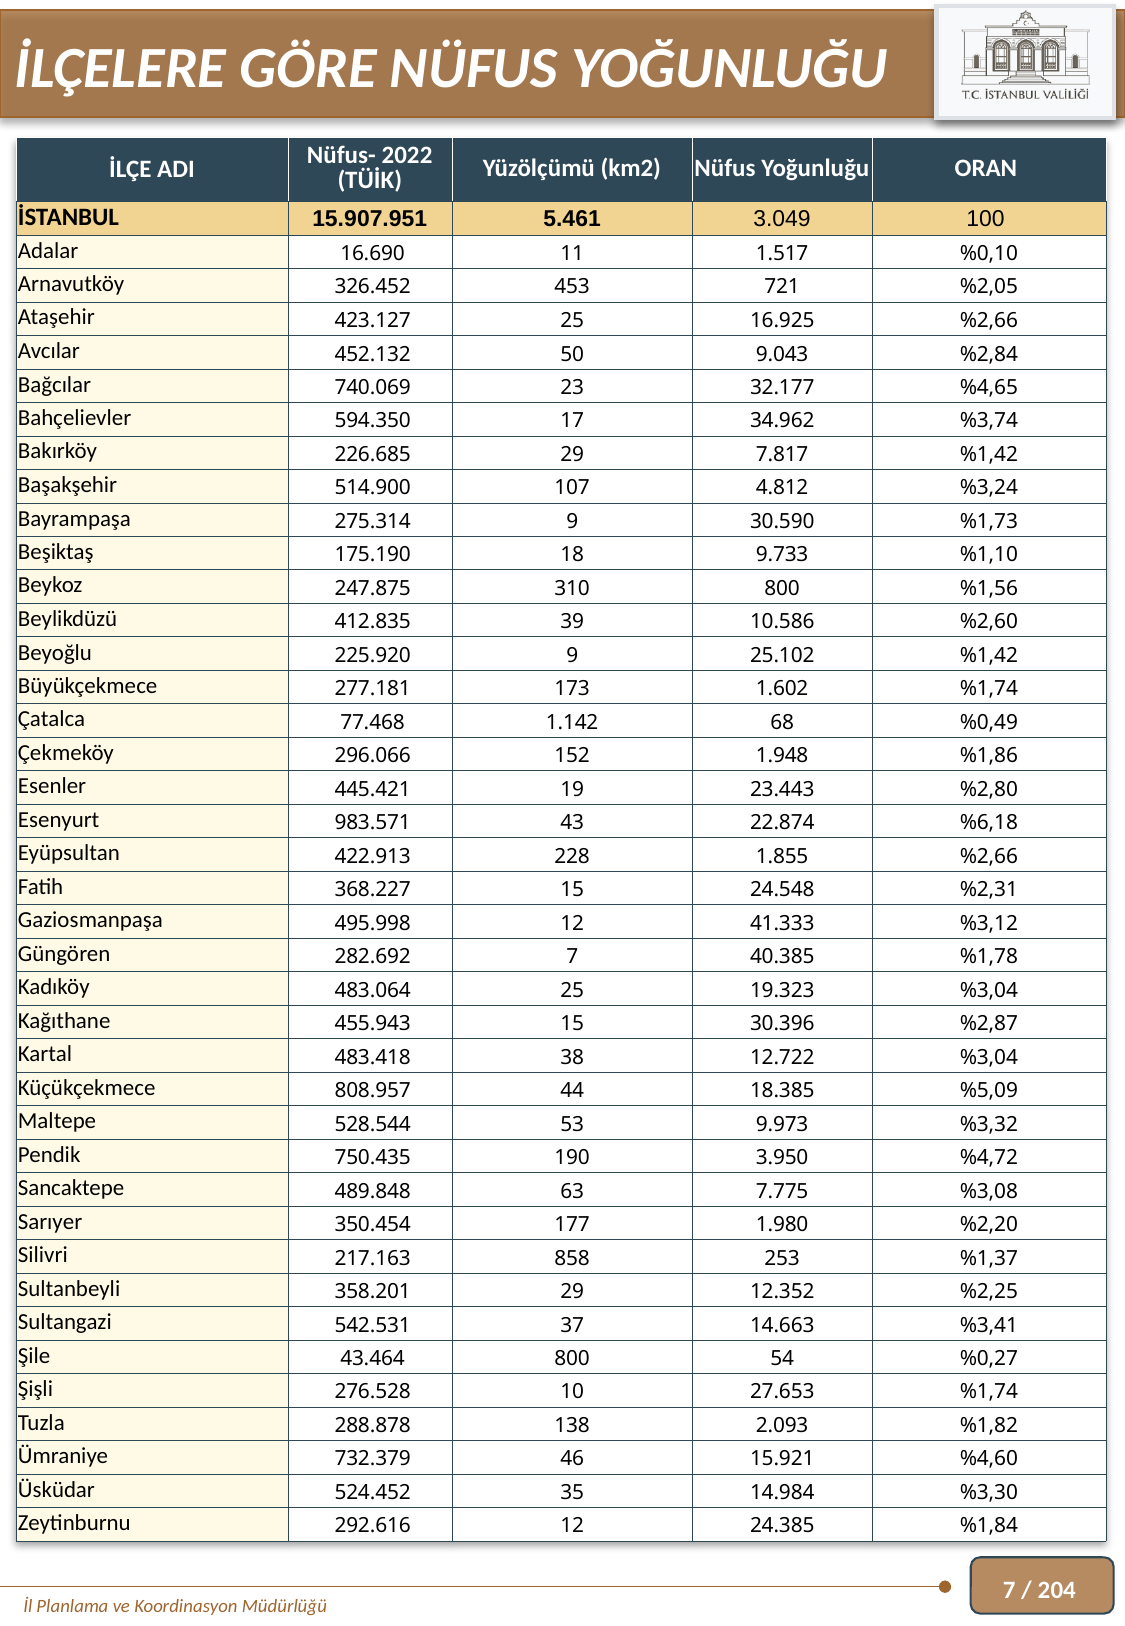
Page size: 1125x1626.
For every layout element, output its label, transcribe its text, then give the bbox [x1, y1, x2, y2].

table_cell 228 [453, 838, 692, 871]
table_cell Şişli [17, 1374, 288, 1407]
table_cell 7 [453, 939, 692, 971]
table_cell Fatih [17, 872, 288, 904]
table_cell 453 [453, 269, 692, 302]
table_cell %2,05 [873, 269, 1106, 302]
table_cell Beşiktaş [17, 537, 288, 569]
table_cell 514.900 [289, 470, 452, 503]
table_cell 50 [453, 336, 692, 369]
table_cell Bayrampaşa [17, 504, 288, 536]
table_cell 173 [453, 671, 692, 703]
table_cell %1,56 [873, 570, 1106, 603]
table_cell Adalar [17, 236, 288, 268]
table_cell Büyükçekmece [17, 671, 288, 703]
table_header Yüzölçümü (km2) [453, 138, 692, 201]
table_cell 12 [453, 1508, 692, 1541]
table_cell Sancaktepe [17, 1173, 288, 1206]
table_cell 15.907.951 [289, 202, 452, 235]
table_cell 1.980 [693, 1207, 872, 1239]
table_cell 483.064 [289, 972, 452, 1005]
table_cell Üsküdar [17, 1475, 288, 1507]
table_cell 138 [453, 1408, 692, 1440]
table_cell Kartal [17, 1039, 288, 1072]
table_cell 9.733 [693, 537, 872, 569]
table_cell Zeytinburnu [17, 1508, 288, 1541]
table_cell 15.921 [693, 1441, 872, 1474]
table_cell Sultangazi [17, 1307, 288, 1340]
table_cell 452.132 [289, 336, 452, 369]
table_cell %3,04 [873, 1039, 1106, 1072]
table_cell 1.855 [693, 838, 872, 871]
table_cell 22.874 [693, 805, 872, 837]
table_cell %3,74 [873, 403, 1106, 436]
table_cell 455.943 [289, 1006, 452, 1038]
table_cell %1,42 [873, 437, 1106, 469]
table_cell %1,37 [873, 1240, 1106, 1273]
slide_number 7 / 204 [987, 1557, 1125, 1620]
table_header Nüfus- 2022 (TÜİK) [289, 138, 452, 201]
table_cell %1,84 [873, 1508, 1106, 1541]
table_cell 808.957 [289, 1073, 452, 1105]
table_cell 100 [873, 202, 1106, 235]
table_cell 23.443 [693, 771, 872, 804]
table_cell 35 [453, 1475, 692, 1507]
table_cell 800 [453, 1341, 692, 1373]
table_cell 1.602 [693, 671, 872, 703]
table_cell 77.468 [289, 704, 452, 737]
table_cell 18.385 [693, 1073, 872, 1105]
table_cell 732.379 [289, 1441, 452, 1474]
table_cell 483.418 [289, 1039, 452, 1072]
table_cell 30.396 [693, 1006, 872, 1038]
table_cell 217.163 [289, 1240, 452, 1273]
table_cell %2,87 [873, 1006, 1106, 1038]
table_cell 16.690 [289, 236, 452, 268]
table_cell 1.142 [453, 704, 692, 737]
table_cell 24.548 [693, 872, 872, 904]
table_cell %1,86 [873, 738, 1106, 770]
table_cell 175.190 [289, 537, 452, 569]
table_cell 489.848 [289, 1173, 452, 1206]
table_cell 11 [453, 236, 692, 268]
table_cell 247.875 [289, 570, 452, 603]
table_cell %3,04 [873, 972, 1106, 1005]
table_cell 15 [453, 1006, 692, 1038]
table_cell 37 [453, 1307, 692, 1340]
table_cell 3.950 [693, 1140, 872, 1172]
table_cell 10.586 [693, 604, 872, 636]
table_cell Ataşehir [17, 303, 288, 335]
table_cell Şile [17, 1341, 288, 1373]
table_cell %3,41 [873, 1307, 1106, 1340]
table_cell %6,18 [873, 805, 1106, 837]
table_cell 18 [453, 537, 692, 569]
table_cell 44 [453, 1073, 692, 1105]
table_cell Esenyurt [17, 805, 288, 837]
table_cell 43 [453, 805, 692, 837]
table_cell 594.350 [289, 403, 452, 436]
table_cell 740.069 [289, 370, 452, 402]
table_cell Eyüpsultan [17, 838, 288, 871]
table_cell %2,60 [873, 604, 1106, 636]
table_cell 10 [453, 1374, 692, 1407]
table_cell 2.093 [693, 1408, 872, 1440]
table_cell 29 [453, 1274, 692, 1306]
table_cell 39 [453, 604, 692, 636]
table_cell 4.812 [693, 470, 872, 503]
table_cell %2,80 [873, 771, 1106, 804]
table_cell %2,84 [873, 336, 1106, 369]
table_cell 226.685 [289, 437, 452, 469]
table_cell İSTANBUL [17, 202, 288, 235]
table_cell %1,74 [873, 1374, 1106, 1407]
table_cell 800 [693, 570, 872, 603]
table_cell %2,66 [873, 303, 1106, 335]
table_cell 495.998 [289, 905, 452, 938]
table_cell 14.984 [693, 1475, 872, 1507]
table_cell 12.722 [693, 1039, 872, 1072]
table_cell %2,25 [873, 1274, 1106, 1306]
table_cell Arnavutköy [17, 269, 288, 302]
text_box İLÇELERE GÖRE NÜFUS YOĞUNLUĞU [0, 21, 1125, 107]
table_cell %1,82 [873, 1408, 1106, 1440]
table_cell Sarıyer [17, 1207, 288, 1239]
table_cell %4,60 [873, 1441, 1106, 1474]
table_cell %3,30 [873, 1475, 1106, 1507]
table_cell Pendik [17, 1140, 288, 1172]
table_cell 17 [453, 403, 692, 436]
table_cell 12 [453, 905, 692, 938]
table_cell 276.528 [289, 1374, 452, 1407]
table_cell 25 [453, 303, 692, 335]
table_cell 9 [453, 504, 692, 536]
table_cell 53 [453, 1106, 692, 1139]
table_cell Maltepe [17, 1106, 288, 1139]
table_cell 24.385 [693, 1508, 872, 1541]
table_cell 177 [453, 1207, 692, 1239]
table_cell %1,73 [873, 504, 1106, 536]
table_cell %3,24 [873, 470, 1106, 503]
table_cell Esenler [17, 771, 288, 804]
table_cell 19 [453, 771, 692, 804]
table_cell 253 [693, 1240, 872, 1273]
table_header İLÇE ADI [17, 138, 288, 201]
table_cell 524.452 [289, 1475, 452, 1507]
table_cell 277.181 [289, 671, 452, 703]
table_cell Silivri [17, 1240, 288, 1273]
table_cell Bağcılar [17, 370, 288, 402]
table_cell 41.333 [693, 905, 872, 938]
table_cell Güngören [17, 939, 288, 971]
table_cell Sultanbeyli [17, 1274, 288, 1306]
table_cell 5.461 [453, 202, 692, 235]
table_cell 25 [453, 972, 692, 1005]
table_cell Avcılar [17, 336, 288, 369]
table_cell Çatalca [17, 704, 288, 737]
table_cell 190 [453, 1140, 692, 1172]
table_cell 422.913 [289, 838, 452, 871]
table_cell 412.835 [289, 604, 452, 636]
table_cell 326.452 [289, 269, 452, 302]
table_cell 19.323 [693, 972, 872, 1005]
table_cell 68 [693, 704, 872, 737]
table_cell 15 [453, 872, 692, 904]
table_cell %1,10 [873, 537, 1106, 569]
table_cell 225.920 [289, 637, 452, 670]
table_cell 38 [453, 1039, 692, 1072]
table_cell %1,78 [873, 939, 1106, 971]
table_cell 542.531 [289, 1307, 452, 1340]
table_cell 14.663 [693, 1307, 872, 1340]
table_cell %1,42 [873, 637, 1106, 670]
table_cell 152 [453, 738, 692, 770]
table_cell 750.435 [289, 1140, 452, 1172]
table_cell Gaziosmanpaşa [17, 905, 288, 938]
table_cell 107 [453, 470, 692, 503]
table_cell 445.421 [289, 771, 452, 804]
table_header ORAN [873, 138, 1106, 201]
table_cell %0,27 [873, 1341, 1106, 1373]
table_cell 983.571 [289, 805, 452, 837]
table_cell 40.385 [693, 939, 872, 971]
table_cell 9.973 [693, 1106, 872, 1139]
table_cell %2,20 [873, 1207, 1106, 1239]
table_cell %3,12 [873, 905, 1106, 938]
table_cell 310 [453, 570, 692, 603]
table_cell 358.201 [289, 1274, 452, 1306]
table_cell %2,31 [873, 872, 1106, 904]
table_cell %1,74 [873, 671, 1106, 703]
table_cell Küçükçekmece [17, 1073, 288, 1105]
table_cell %2,66 [873, 838, 1106, 871]
table_cell 1.517 [693, 236, 872, 268]
table_cell %0,10 [873, 236, 1106, 268]
table_cell 46 [453, 1441, 692, 1474]
table_cell 43.464 [289, 1341, 452, 1373]
table_cell %5,09 [873, 1073, 1106, 1105]
table_cell 32.177 [693, 370, 872, 402]
table_cell 34.962 [693, 403, 872, 436]
table_cell %0,49 [873, 704, 1106, 737]
table_cell 7.775 [693, 1173, 872, 1206]
table_cell Kağıthane [17, 1006, 288, 1038]
table_cell 292.616 [289, 1508, 452, 1541]
table_cell 9.043 [693, 336, 872, 369]
table_cell 7.817 [693, 437, 872, 469]
table_cell Çekmeköy [17, 738, 288, 770]
table_cell 282.692 [289, 939, 452, 971]
table_cell 27.653 [693, 1374, 872, 1407]
table_cell 23 [453, 370, 692, 402]
table_cell 9 [453, 637, 692, 670]
table_cell 296.066 [289, 738, 452, 770]
table_cell 3.049 [693, 202, 872, 235]
table_cell 29 [453, 437, 692, 469]
table_cell Başakşehir [17, 470, 288, 503]
table_cell %3,32 [873, 1106, 1106, 1139]
table_cell 368.227 [289, 872, 452, 904]
table_cell 63 [453, 1173, 692, 1206]
table_cell %4,65 [873, 370, 1106, 402]
table_cell 54 [693, 1341, 872, 1373]
table_cell 858 [453, 1240, 692, 1273]
table_cell Beylikdüzü [17, 604, 288, 636]
table_cell Ümraniye [17, 1441, 288, 1474]
table_cell Bahçelievler [17, 403, 288, 436]
table_cell 30.590 [693, 504, 872, 536]
table_cell 423.127 [289, 303, 452, 335]
table_cell Tuzla [17, 1408, 288, 1440]
table_cell 1.948 [693, 738, 872, 770]
table_cell 721 [693, 269, 872, 302]
table_cell 528.544 [289, 1106, 452, 1139]
table_cell 350.454 [289, 1207, 452, 1239]
table_cell %4,72 [873, 1140, 1106, 1172]
table_cell 25.102 [693, 637, 872, 670]
table_cell Beykoz [17, 570, 288, 603]
table_cell 12.352 [693, 1274, 872, 1306]
table_cell %3,08 [873, 1173, 1106, 1206]
table_cell 288.878 [289, 1408, 452, 1440]
table_cell Beyoğlu [17, 637, 288, 670]
table_cell 16.925 [693, 303, 872, 335]
table_header Nüfus Yoğunluğu [693, 138, 872, 201]
table_cell Bakırköy [17, 437, 288, 469]
table_cell Kadıköy [17, 972, 288, 1005]
table_cell 275.314 [289, 504, 452, 536]
